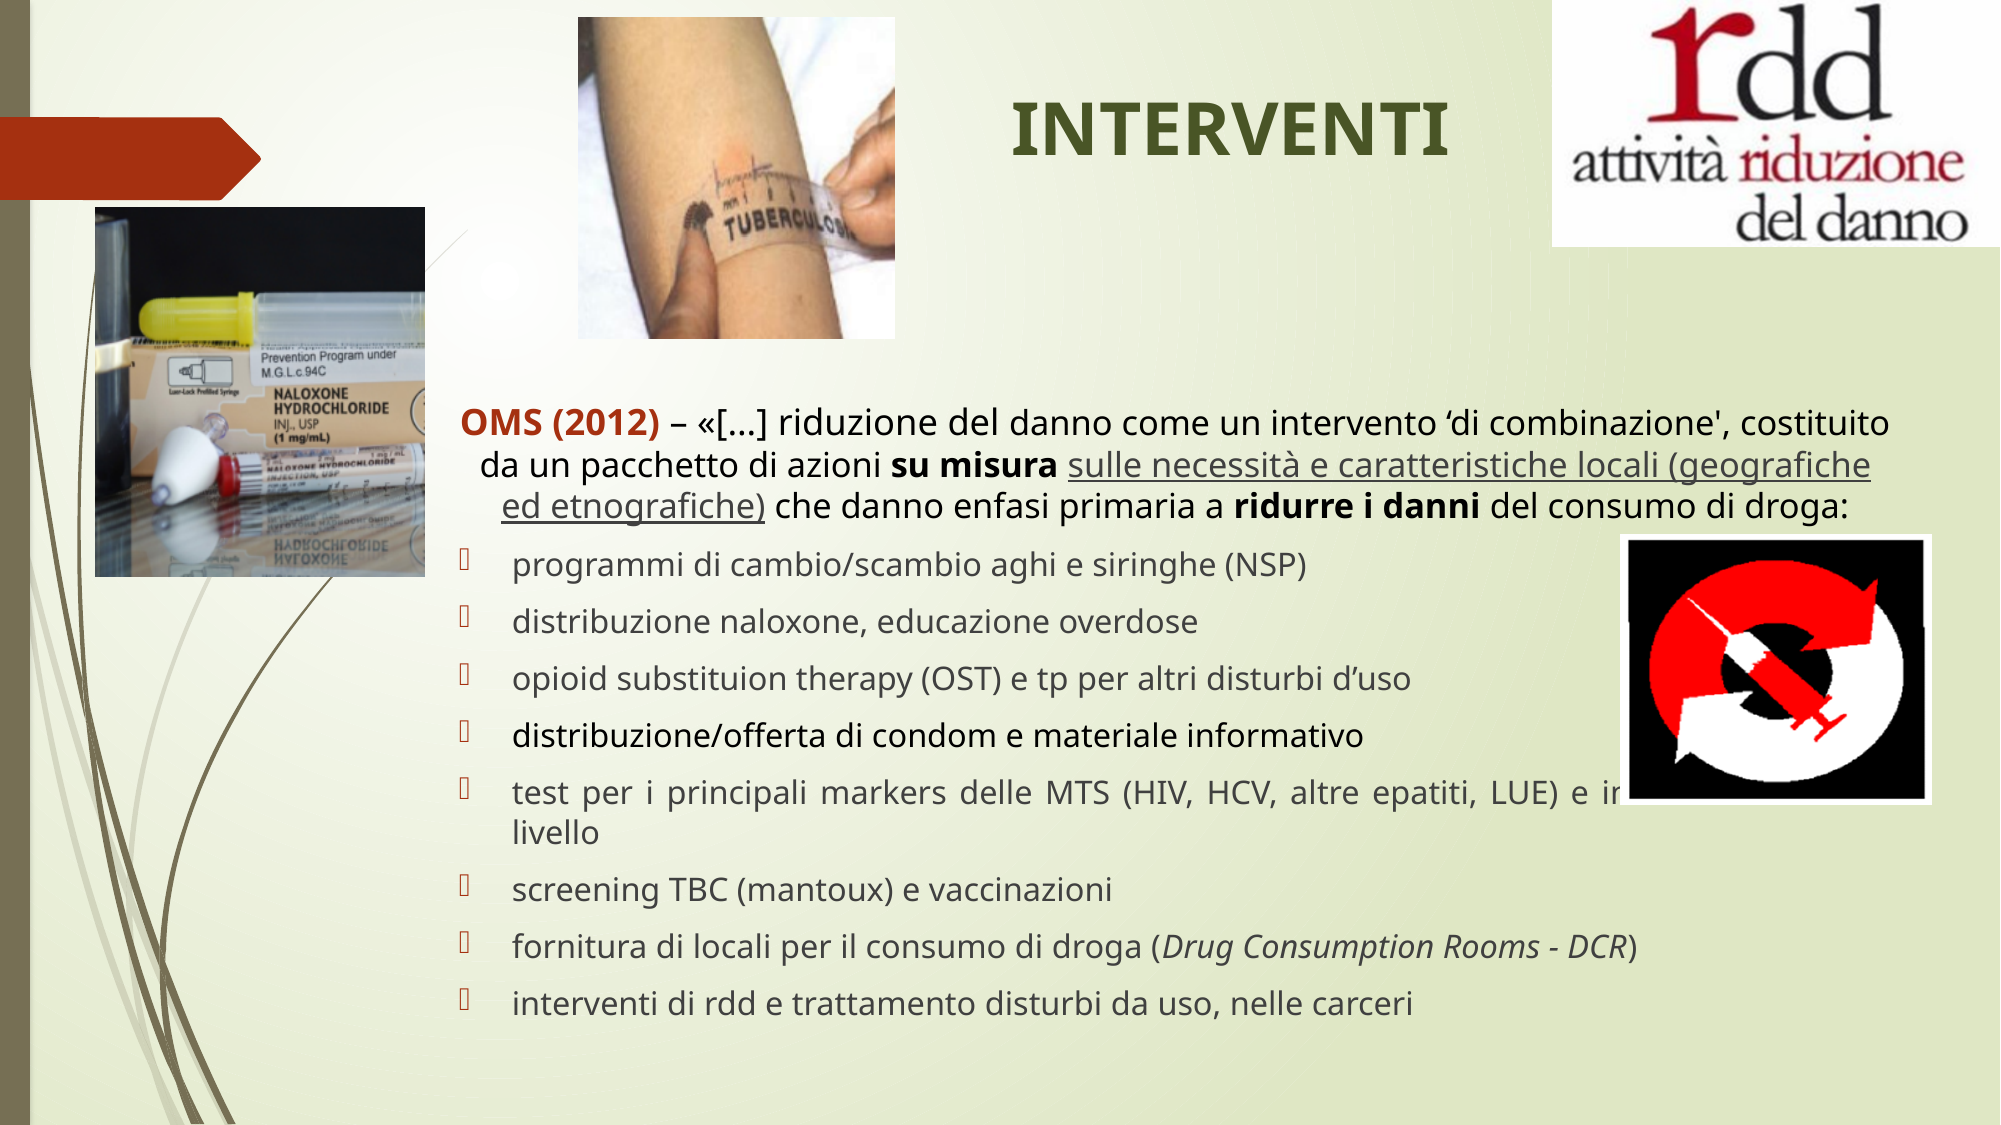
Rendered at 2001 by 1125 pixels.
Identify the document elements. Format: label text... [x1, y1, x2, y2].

list OMS (2012) – «[…] riduzione del danno come un intervento ‘di combinazione', costituito da un pacchetto di azioni su misura sulle necessità e caratteristiche locali (geografiche ed etnografiche) che danno enfasi primaria a ridurre i danni del consumo di droga: programmi di cambio/scambio aghi e siringhe (NSP) distribuzione naloxone, educazione overdose opioid substituion therapy (OST) e tp per altri disturbi d’uso distribuzione/offerta di condom e materiale informativo test per i principali markers delle MTS (HIV, HCV, altre epatiti, LUE) e invio a servizi di II livello screening TBC (mantoux) e vaccinazioni fornitura di locali per il consumo di droga (Drug Consumption Rooms - DCR) interventi di rdd e trattamento disturbi da uso, nelle carceri [444, 391, 1907, 1064]
picture [95, 207, 425, 577]
picture [578, 16, 895, 339]
picture [1552, 0, 2000, 248]
title INTERVENTI [996, 75, 1477, 247]
picture [1620, 534, 1933, 805]
